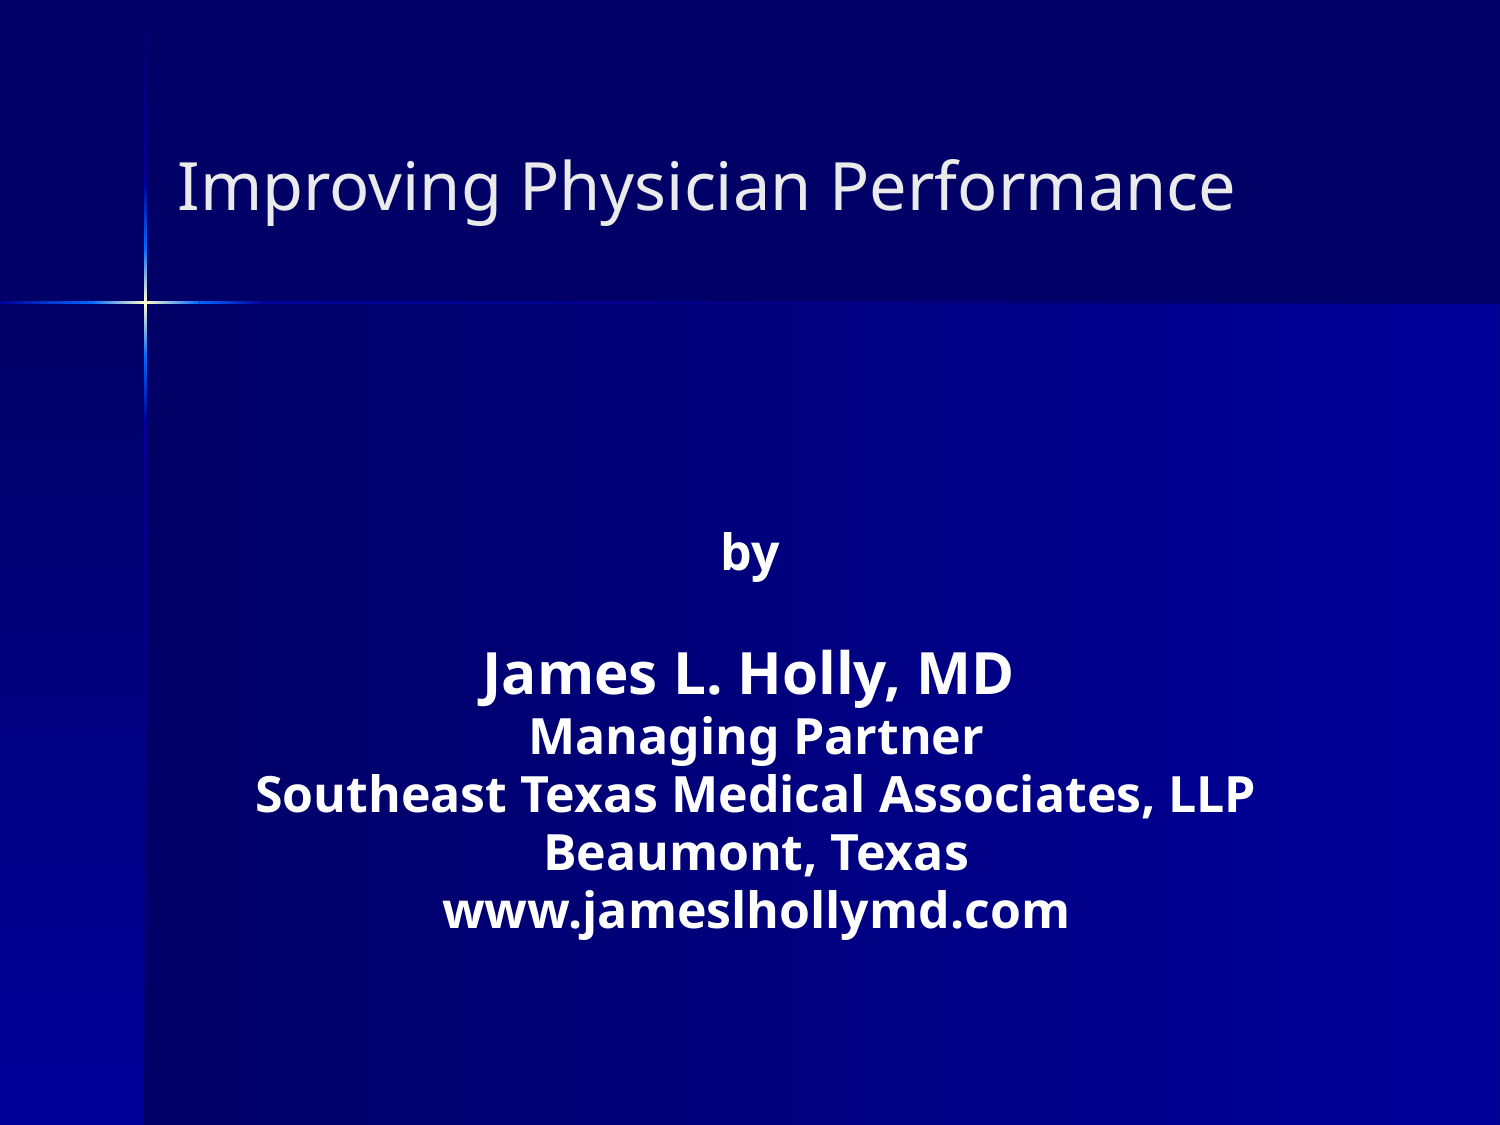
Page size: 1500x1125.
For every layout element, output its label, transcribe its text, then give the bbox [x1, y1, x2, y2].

subtitle by James L. Holly, MD Managing Partner Southeast Texas Medical Associates, LLP Beaumont, Texas www.jameslhollymd.com [112, 524, 1401, 976]
title Improving Physician Performance [162, 12, 1500, 376]
